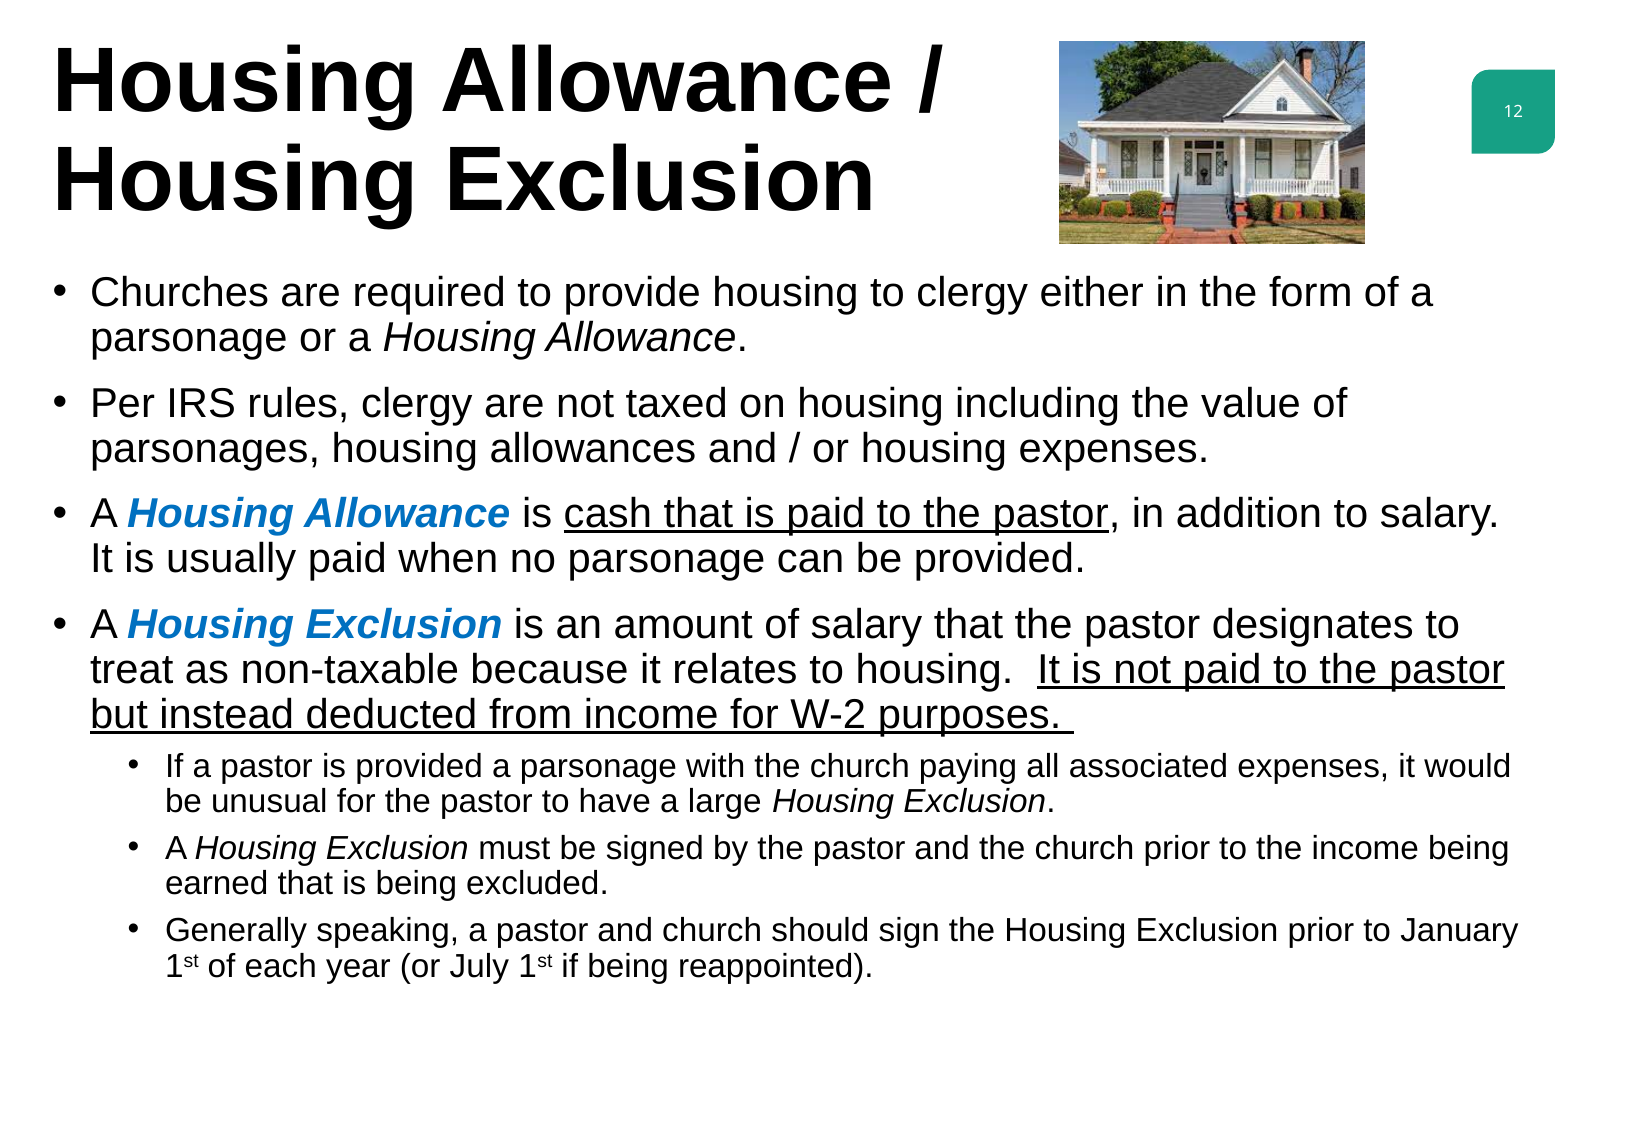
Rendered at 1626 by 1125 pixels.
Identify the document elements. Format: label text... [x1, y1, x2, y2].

list Churches are required to provide housing to clergy either in the form of a parsonage or a Housing Allowance. Per IRS rules, clergy are not taxed on housing including the value of parsonages, housing allowances and / or housing expenses. A Housing Allowance is cash that is paid to the pastor, in addition to salary. It is usually paid when no parsonage can be provided. A Housing Exclusion is an amount of salary that the pastor designates to treat as non-taxable because it relates to housing. It is not paid to the pastor but instead deducted from income for W-2 purposes. If a pastor is provided a parsonage with the church paying all associated expenses, it would be unusual for the pastor to have a large Housing Exclusion. A Housing Exclusion must be signed by the pastor and the church prior to the income being earned that is being excluded. Generally speaking, a pastor and church should sign the Housing Exclusion prior to January 1st of each year (or July 1st if being reappointed). [37, 262, 1538, 1088]
title Housing Allowance / Housing Exclusion [37, 37, 1463, 225]
picture [1059, 41, 1365, 244]
